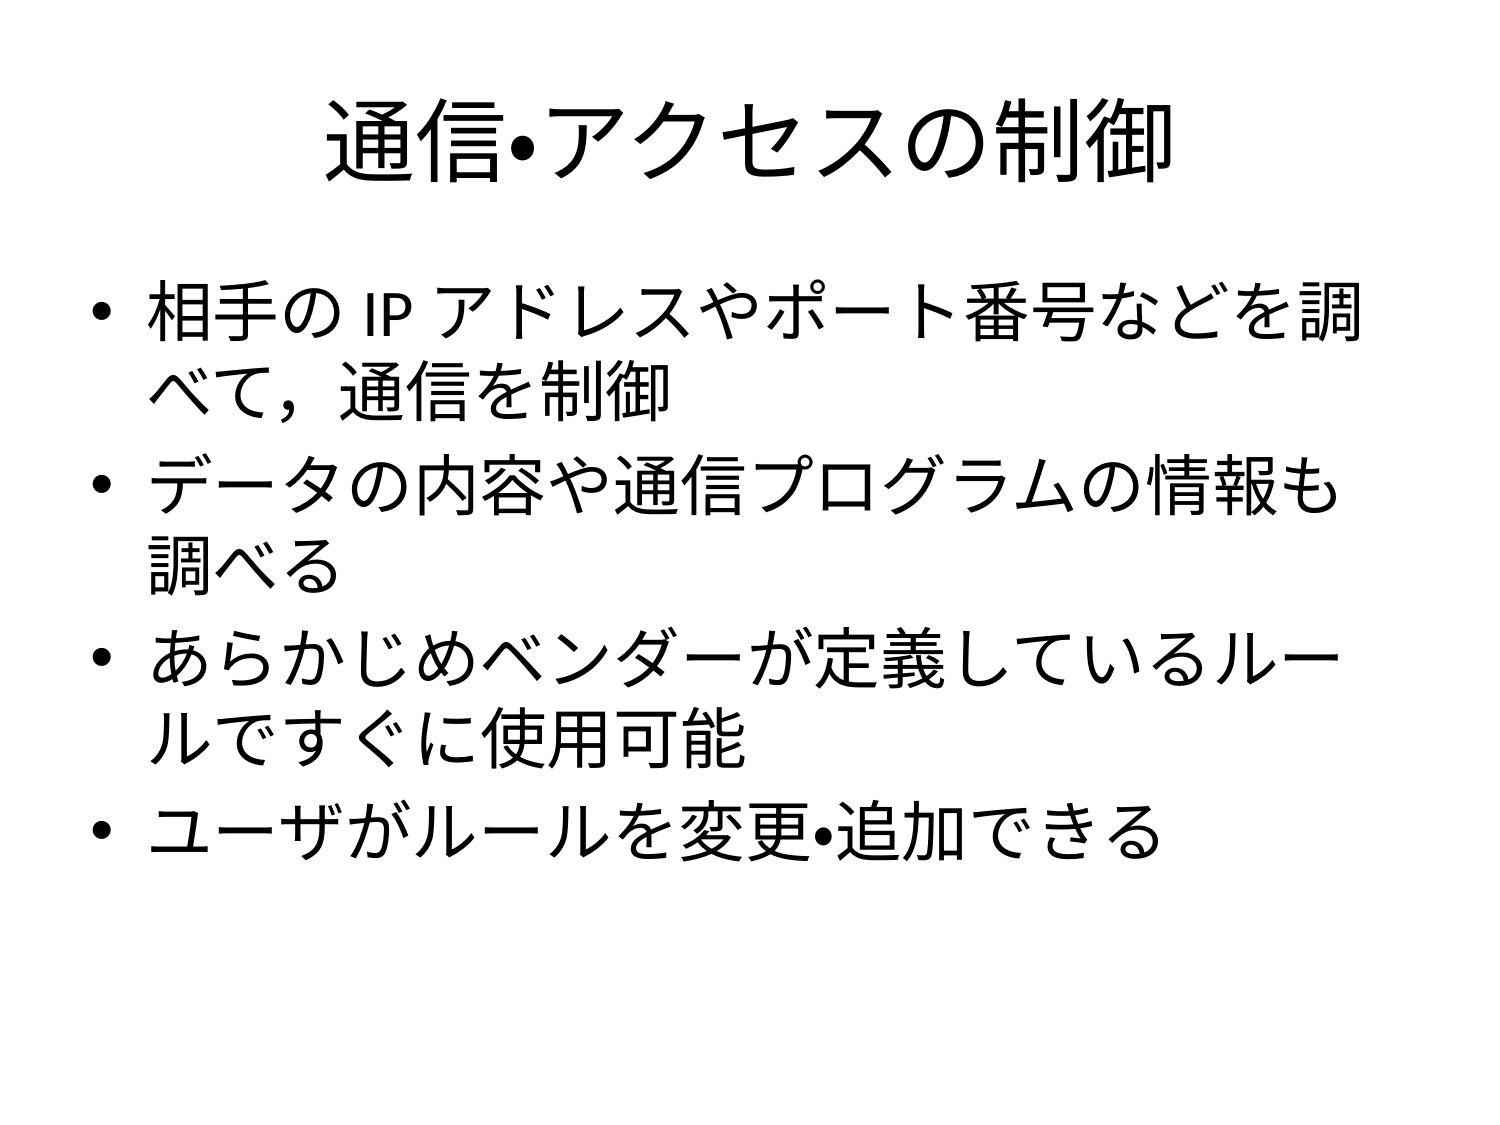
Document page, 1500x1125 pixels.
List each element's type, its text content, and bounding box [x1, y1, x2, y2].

title 通信・アクセスの制御 [75, 45, 1425, 233]
list 相手のIPアドレスやポート番号などを調べて，通信を制御 データの内容や通信プログラムの情報も調べる あらかじめベンダーが定義しているルールですぐに使用可能 ユーザがルールを変更・追加できる [75, 262, 1425, 1005]
